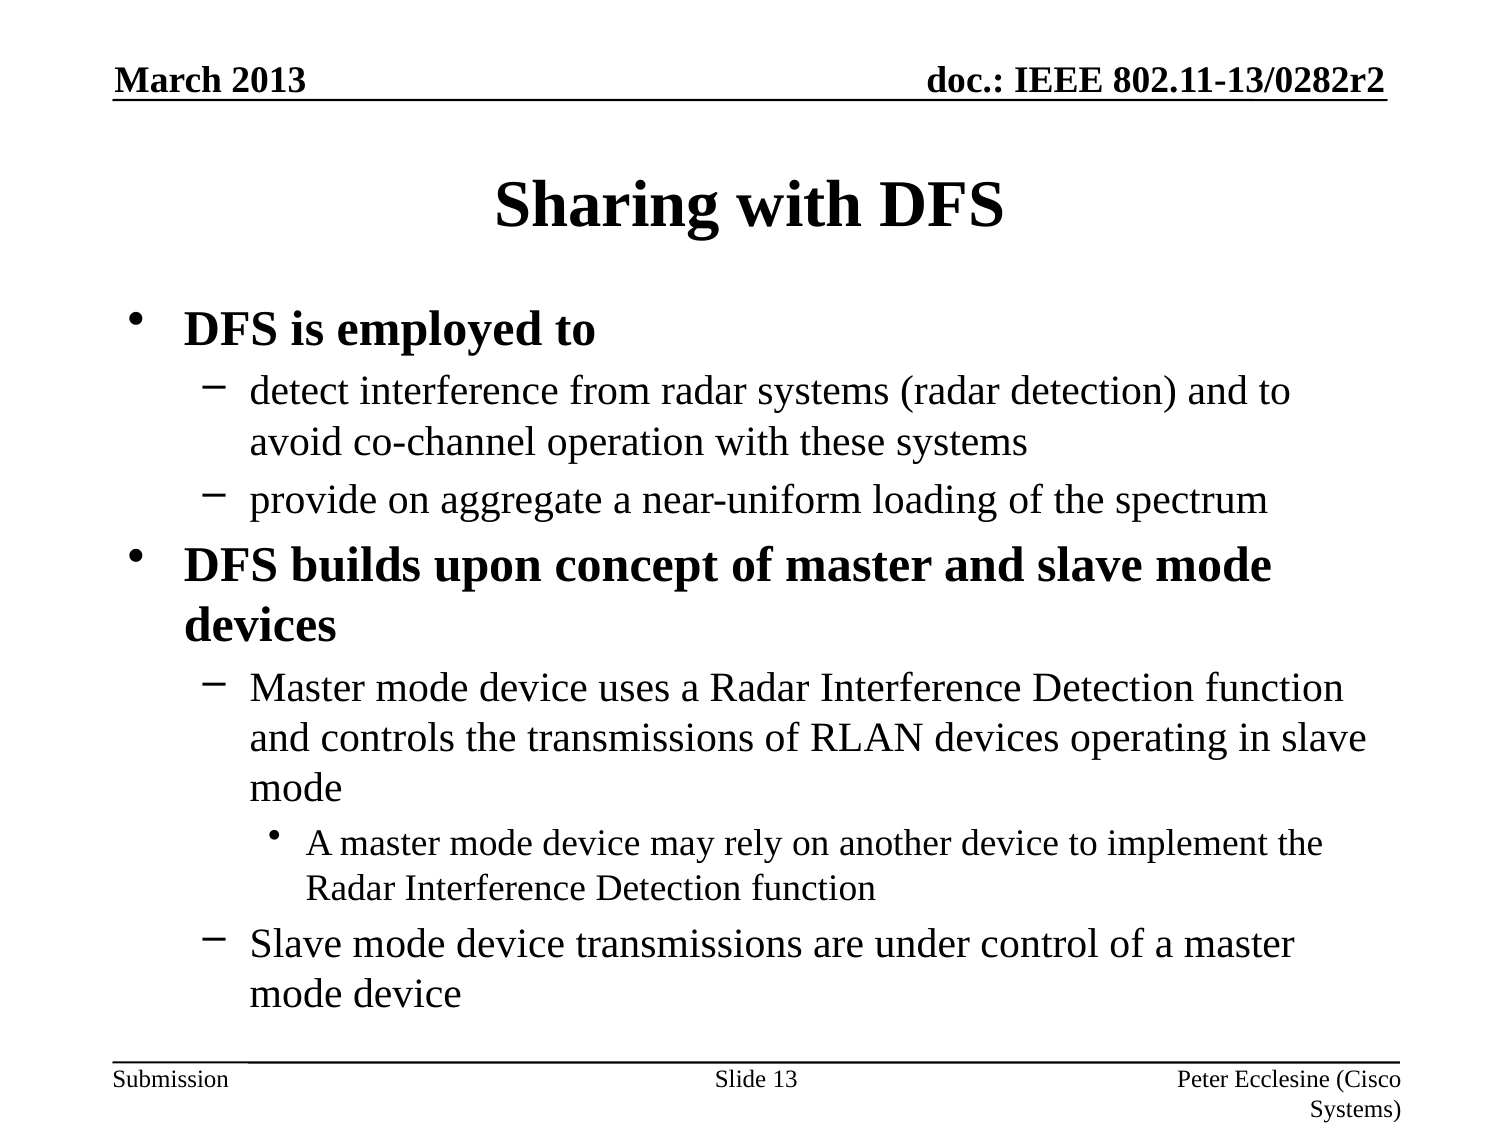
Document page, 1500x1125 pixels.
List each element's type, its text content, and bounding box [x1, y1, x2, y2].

list DFS is employed to detect interference from radar systems (radar detection) and to avoid co-channel operation with these systems provide on aggregate a near-uniform loading of the spectrum DFS builds upon concept of master and slave mode devices Master mode device uses a Radar Interference Detection function and controls the transmissions of RLAN devices operating in slave mode A master mode device may rely on another device to implement the Radar Interference Detection function Slave mode device transmissions are under control of a master mode device [112, 287, 1388, 963]
slide_number Slide 13 [712, 1061, 800, 1093]
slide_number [114, 54, 309, 101]
footer Peter Ecclesine (Cisco Systems) [1164, 1061, 1402, 1093]
title Sharing with DFS [112, 112, 1388, 287]
